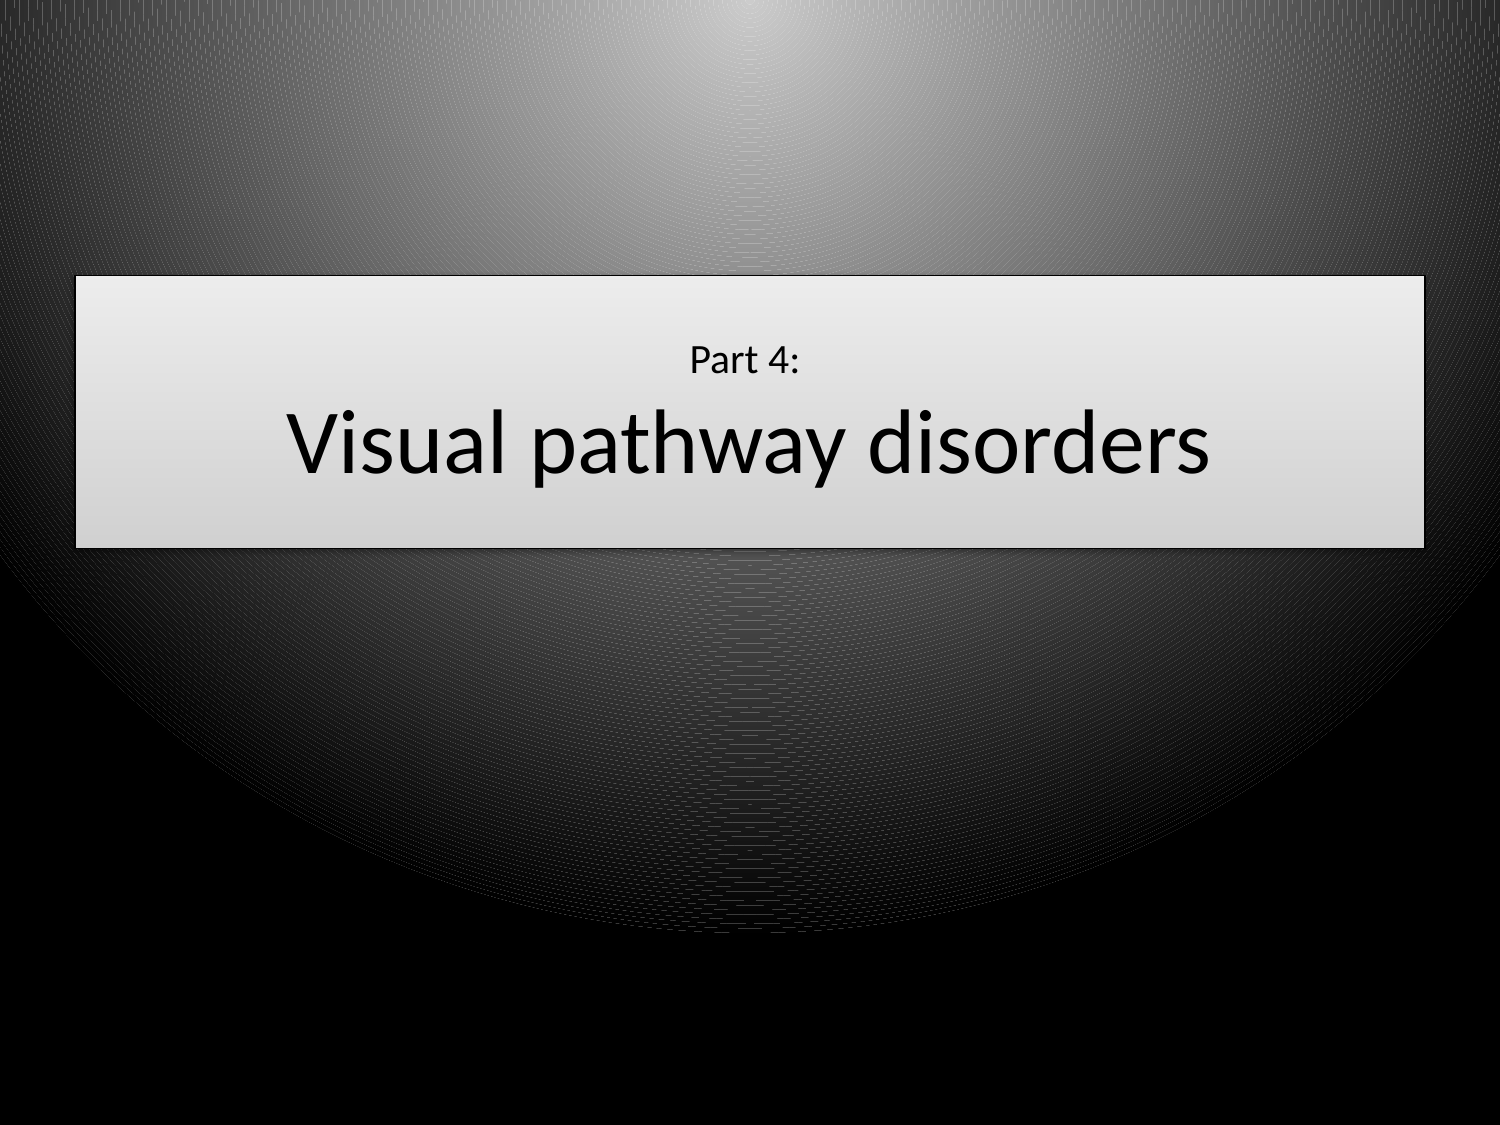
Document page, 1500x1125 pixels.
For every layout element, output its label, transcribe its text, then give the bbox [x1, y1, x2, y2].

title Part 4: Visual pathway disorders [74, 275, 1426, 549]
